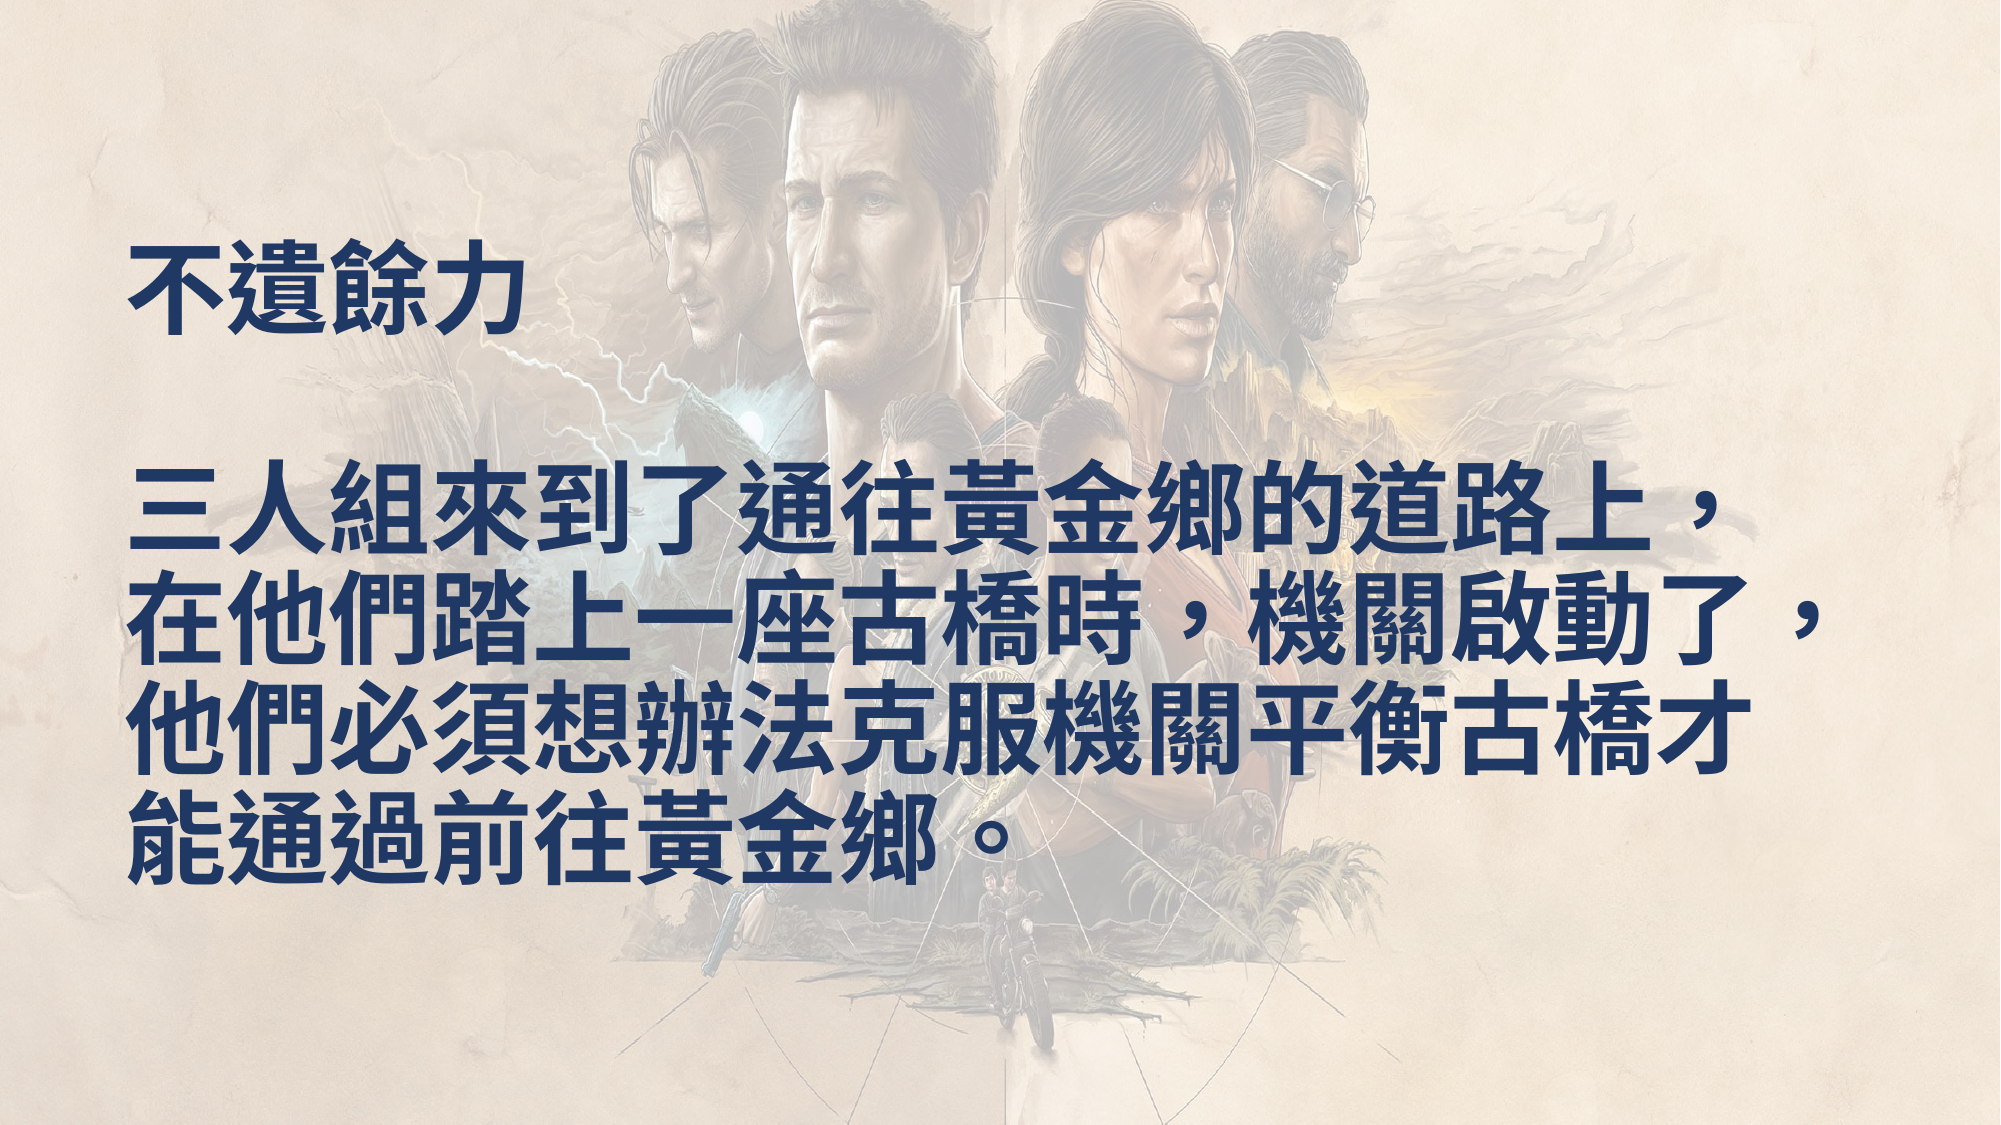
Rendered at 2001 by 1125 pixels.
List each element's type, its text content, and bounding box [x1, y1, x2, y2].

title 不遺餘力 三人組來到了通往黃金鄉的道路上，在他們踏上一座古橋時，機關啟動了，他們必須想辦法克服機關平衡古橋才能通過前往黃金鄉。 [109, 82, 1835, 1055]
